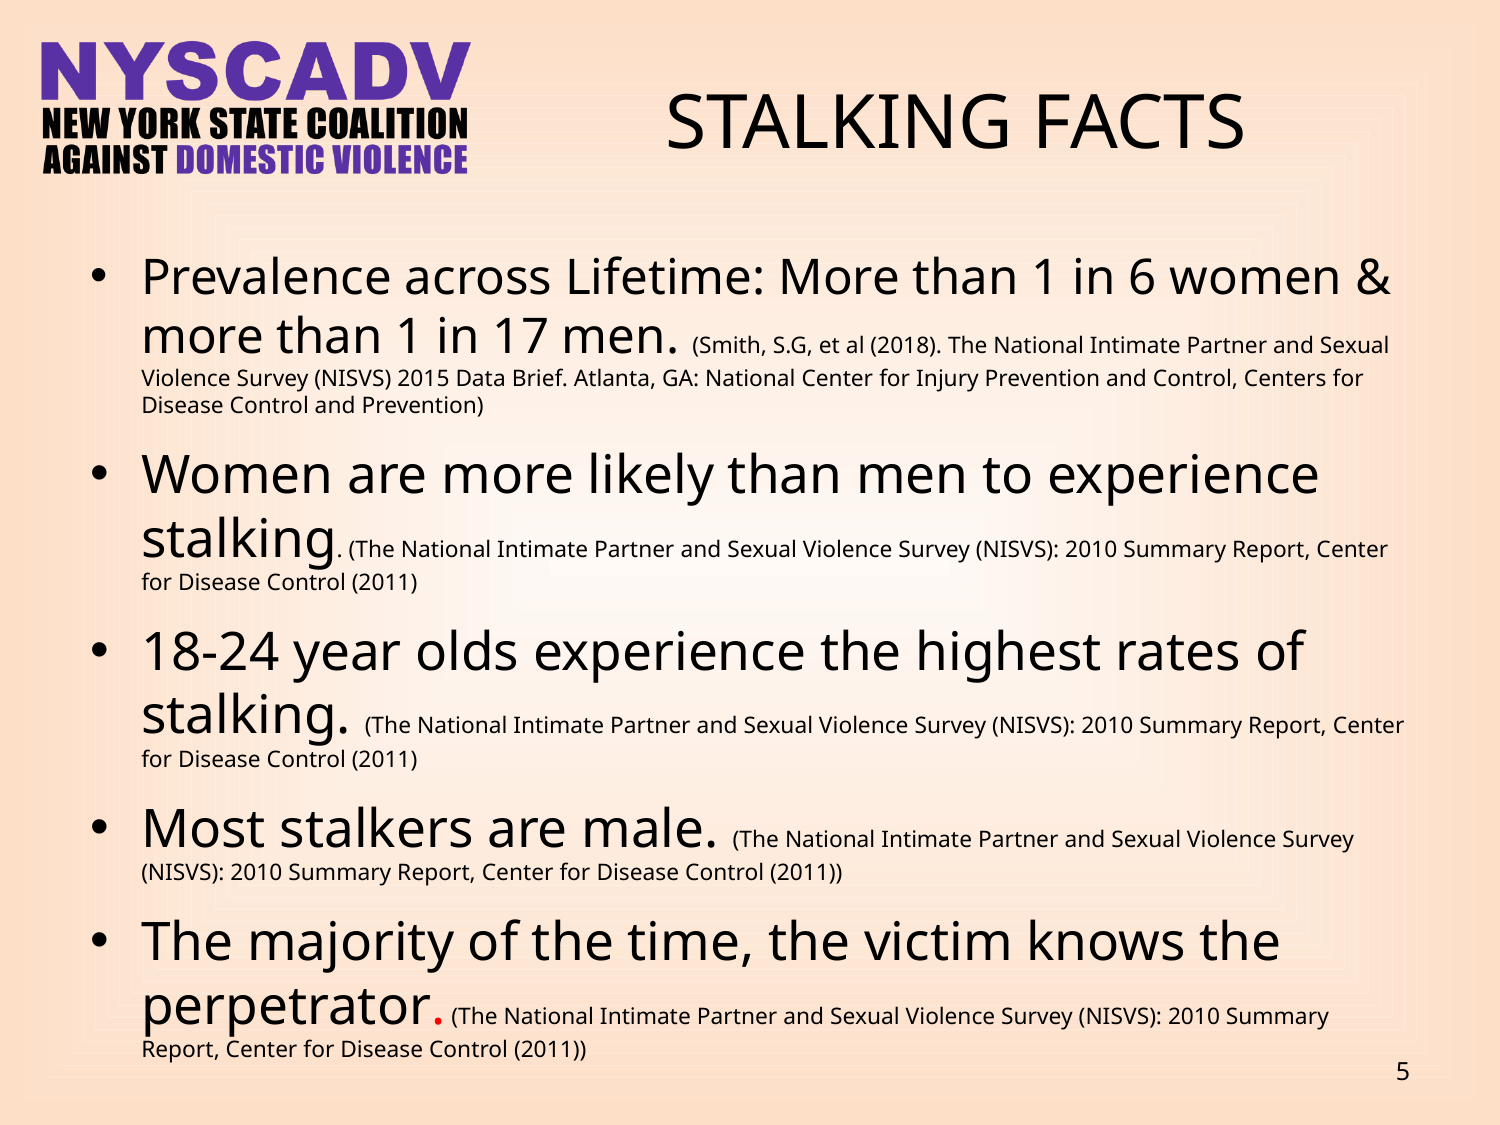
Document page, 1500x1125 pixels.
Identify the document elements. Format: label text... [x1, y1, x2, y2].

picture [30, 29, 486, 187]
list Prevalence across Lifetime: More than 1 in 6 women & more than 1 in 17 men. (Smith, S.G, et al (2018). The National Intimate Partner and Sexual Violence Survey (NISVS) 2015 Data Brief. Atlanta, GA: National Center for Injury Prevention and Control, Centers for Disease Control and Prevention) Women are more likely than men to experience stalking. (The National Intimate Partner and Sexual Violence Survey (NISVS): 2010 Summary Report, Center for Disease Control (2011) 18-24 year olds experience the highest rates of stalking. (The National Intimate Partner and Sexual Violence Survey (NISVS): 2010 Summary Report, Center for Disease Control (2011) Most stalkers are male. (The National Intimate Partner and Sexual Violence Survey (NISVS): 2010 Summary Report, Center for Disease Control (2011)) The majority of the time, the victim knows the perpetrator. (The National Intimate Partner and Sexual Violence Survey (NISVS): 2010 Summary Report, Center for Disease Control (2011)) [75, 237, 1425, 1075]
title Stalking Facts [487, 24, 1425, 213]
slide_number 5 [1074, 1042, 1425, 1103]
